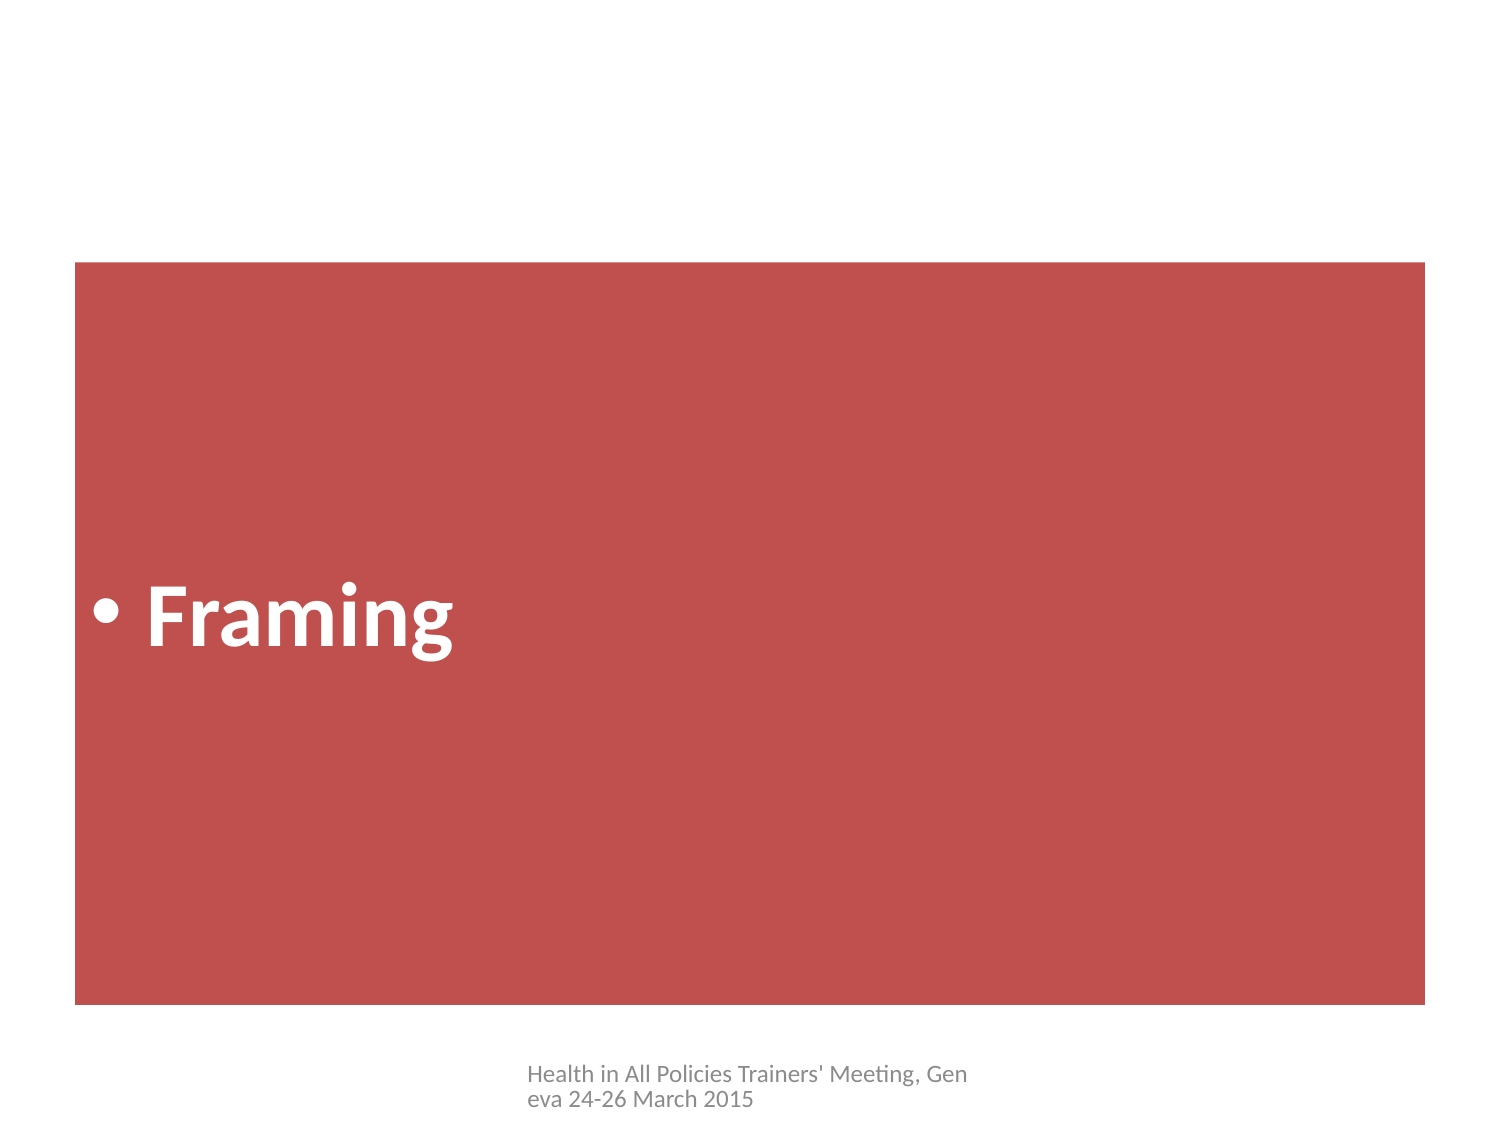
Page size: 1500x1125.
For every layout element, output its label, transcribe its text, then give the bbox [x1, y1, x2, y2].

footer Health in All Policies Trainers' Meeting, Geneva 24-26 March 2015 [512, 1042, 988, 1103]
list Framing [75, 262, 1425, 1005]
